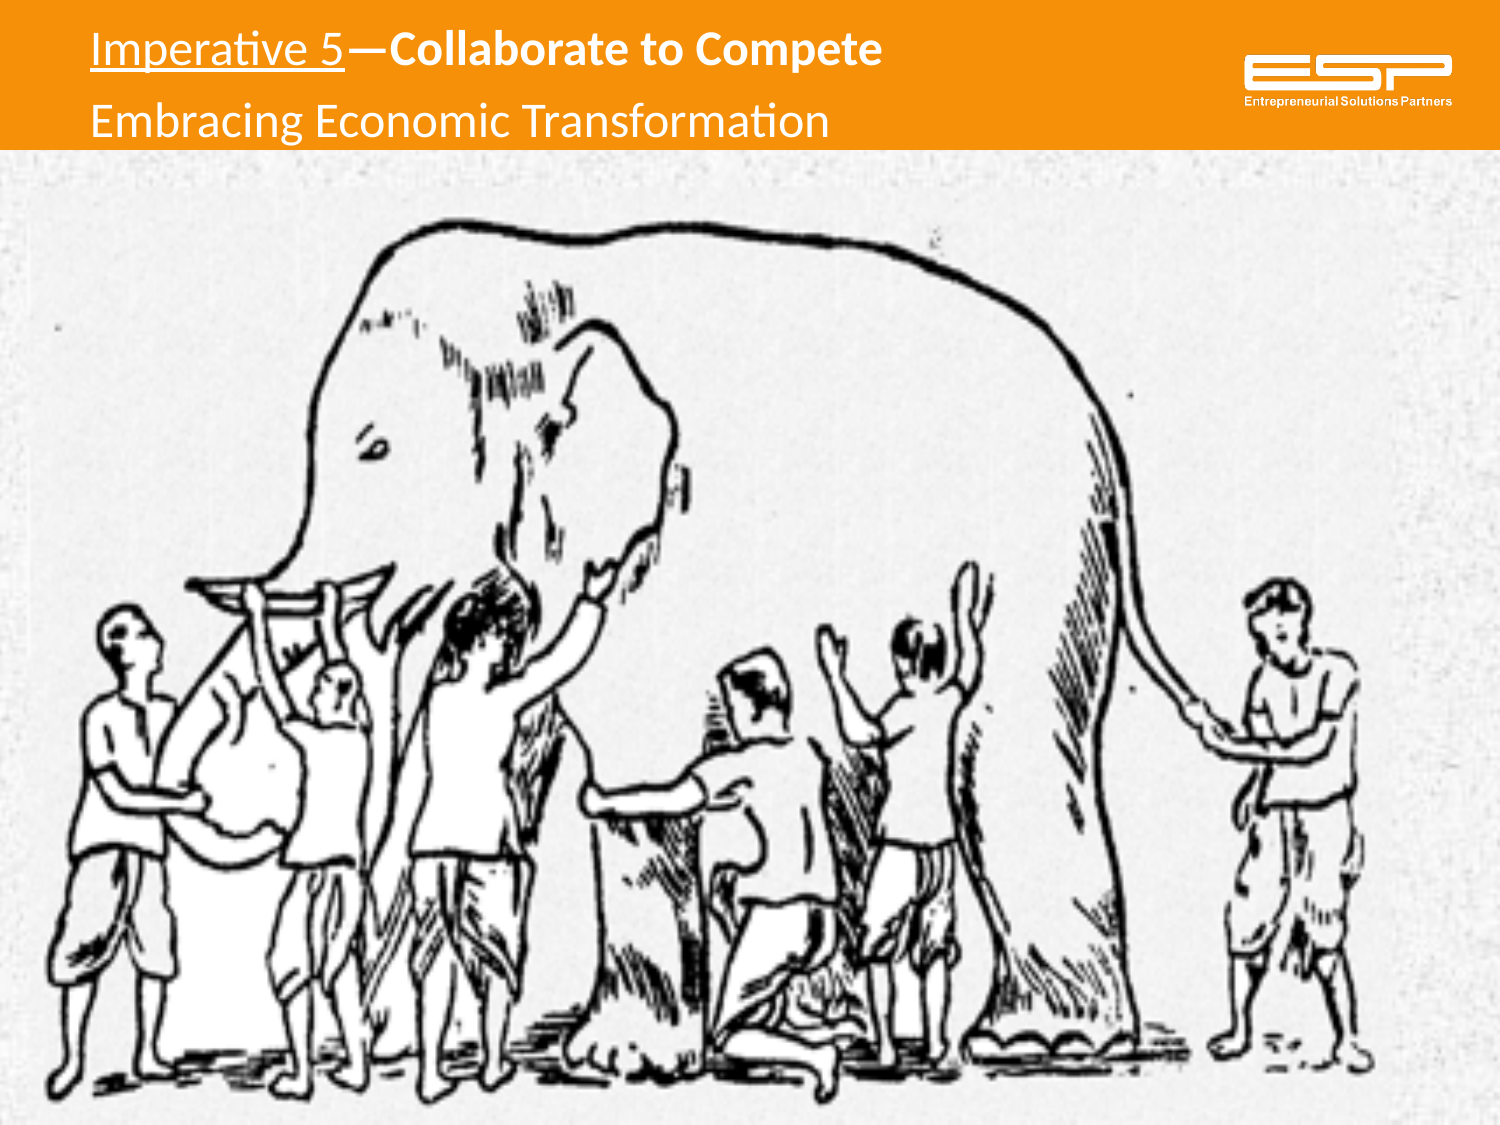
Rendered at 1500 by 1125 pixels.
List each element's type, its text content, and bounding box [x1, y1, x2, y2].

picture [0, 149, 1500, 1125]
text_box Imperative 5—Collaborate to Compete Embracing Economic Transformation [75, 0, 1224, 148]
